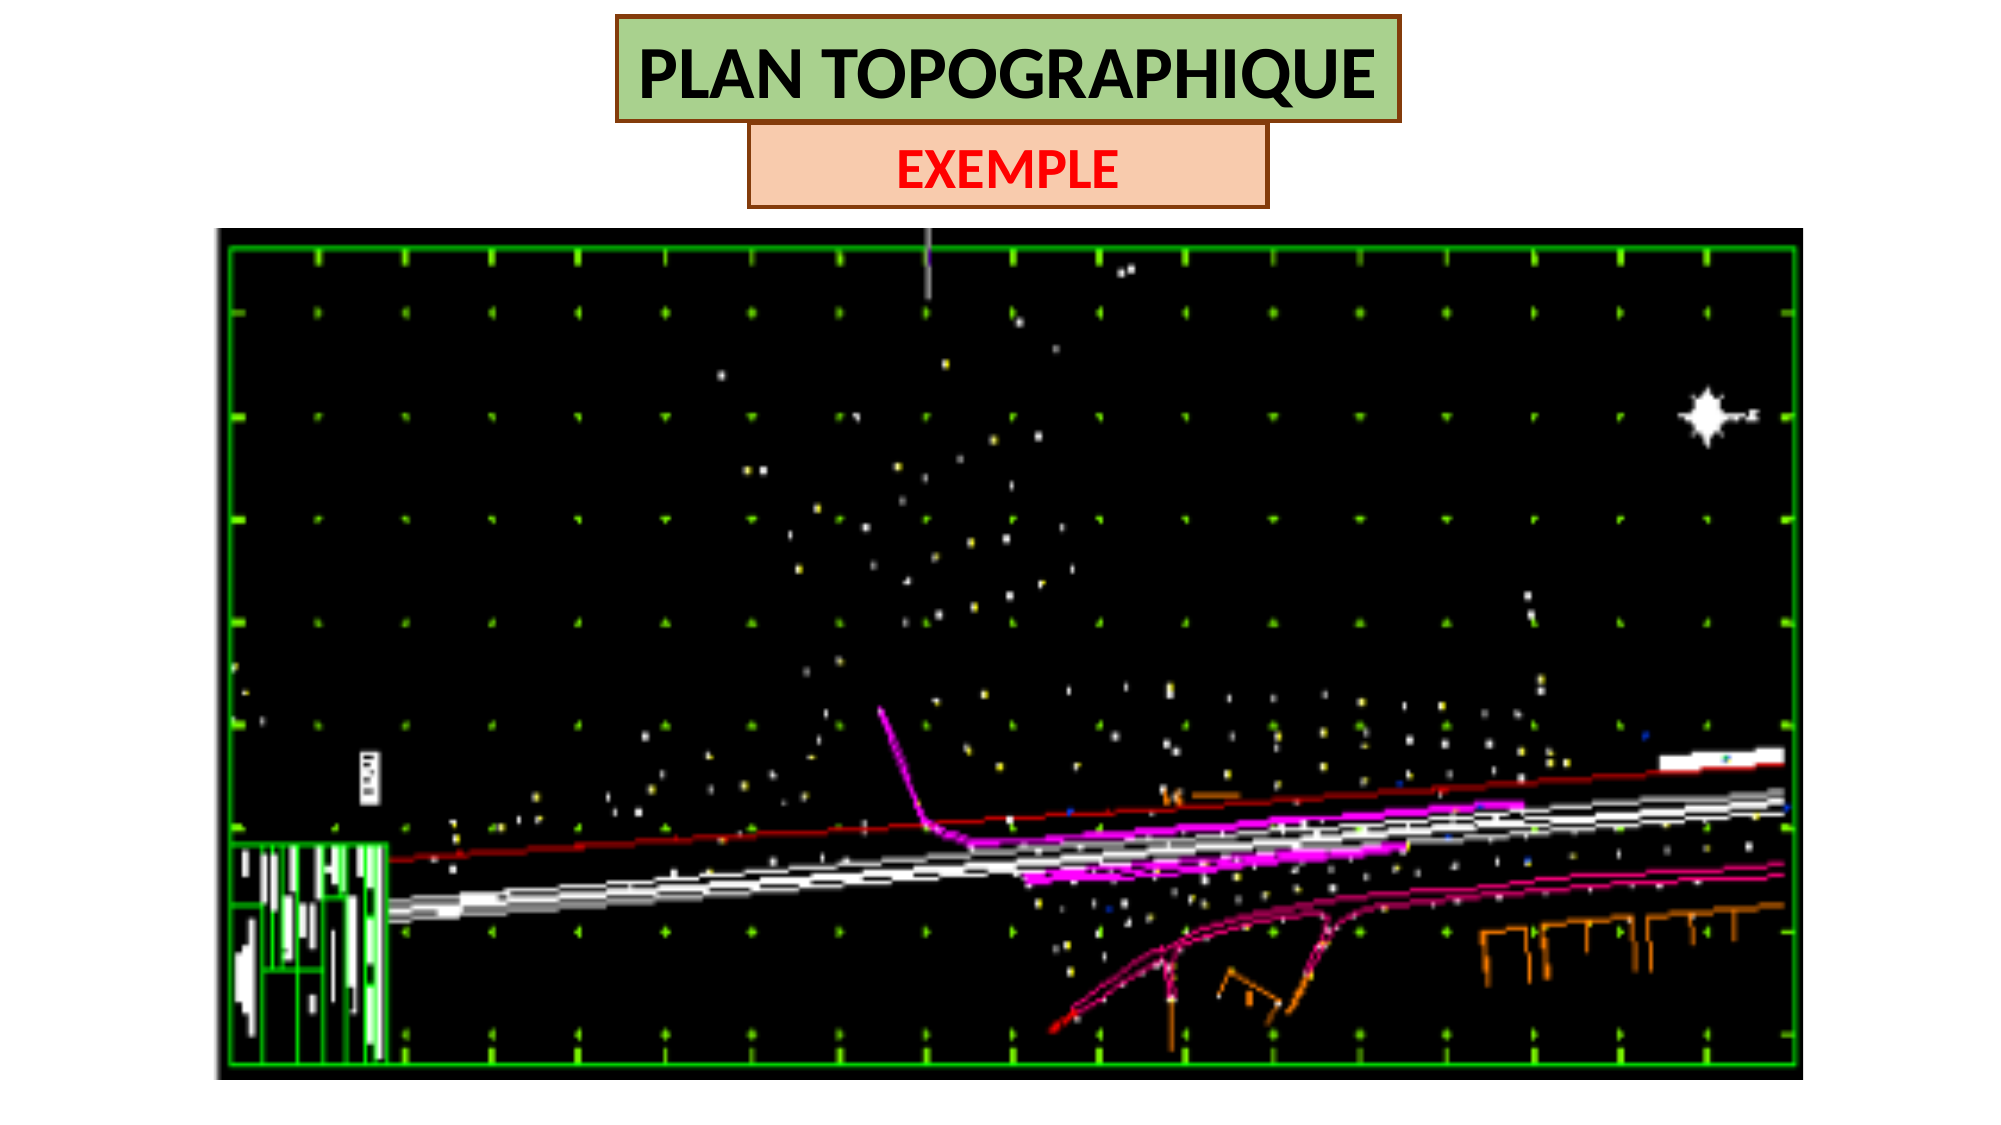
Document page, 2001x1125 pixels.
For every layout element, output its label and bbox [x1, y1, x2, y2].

picture [213, 0, 1804, 1125]
